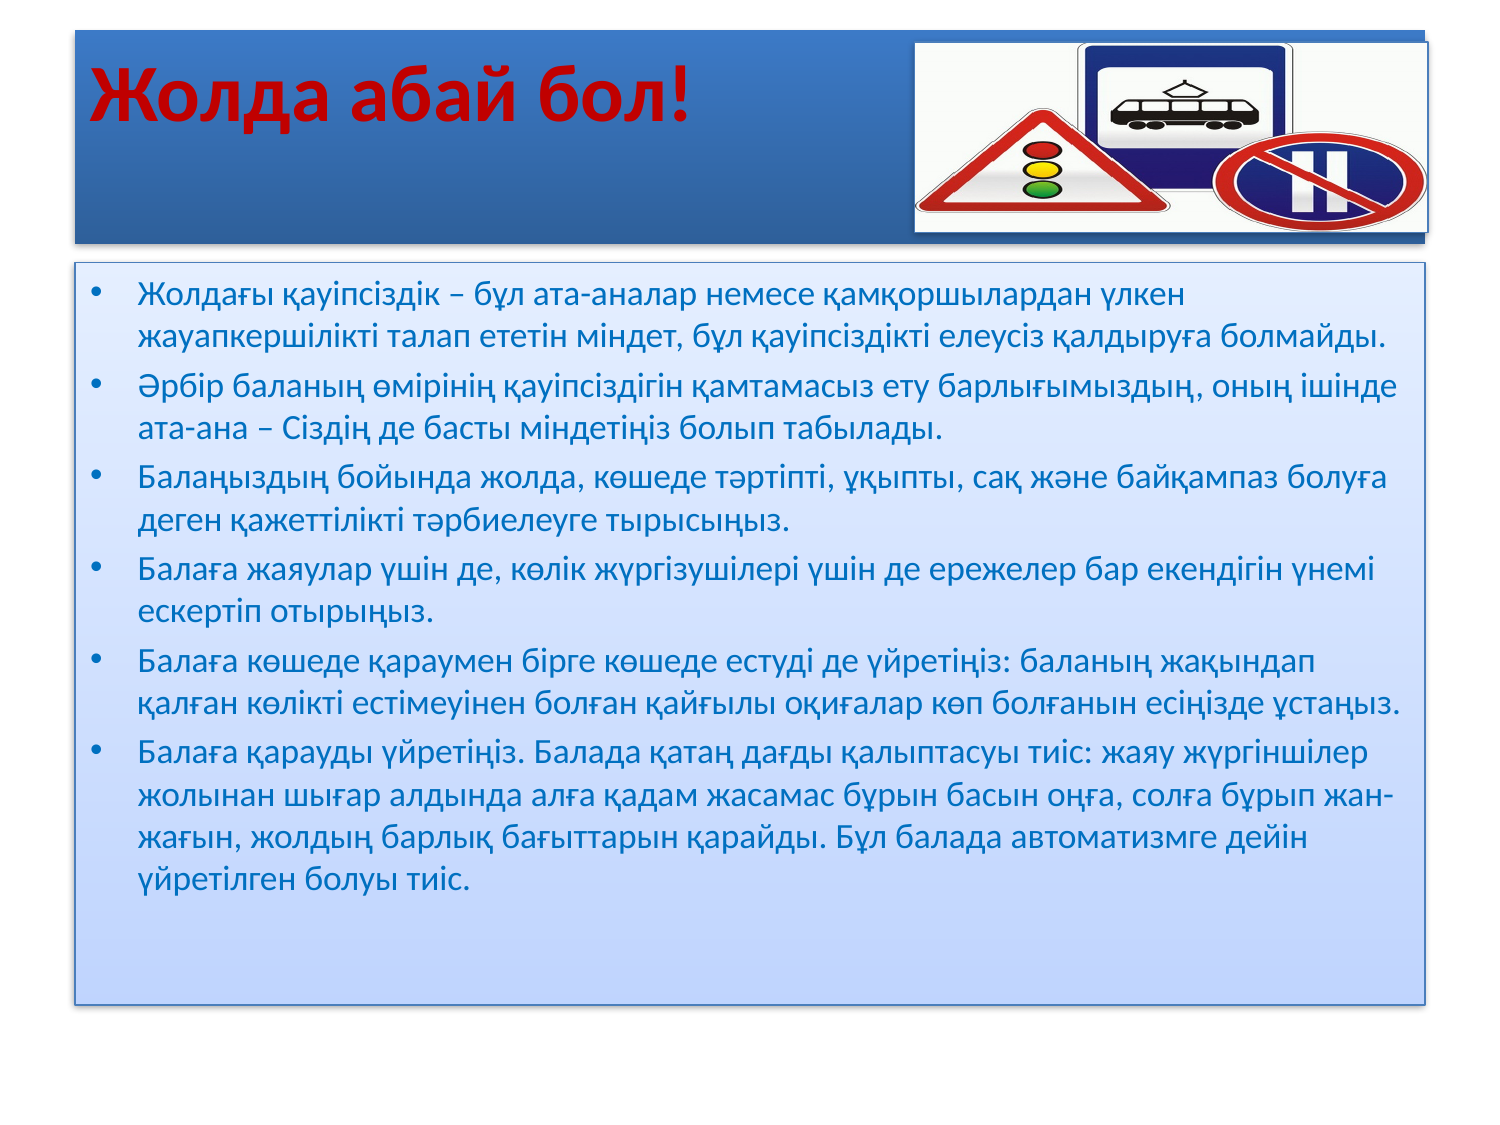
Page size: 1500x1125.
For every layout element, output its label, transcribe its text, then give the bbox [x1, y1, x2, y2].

list Жолдағы қауіпсіздік – бұл ата-аналар немесе қамқоршылардан үлкен жауапкершілікті талап ететін міндет, бұл қауіпсіздікті елеусіз қалдыруға болмайды. Әрбір баланың өмірінің қауіпсіздігін қамтамасыз ету барлығымыздың, оның ішінде ата-ана – Сіздің де басты міндетіңіз болып табылады. Балаңыздың бойында жолда, көшеде тәртіпті, ұқыпты, сақ және байқампаз болуға деген қажеттілікті тәрбиелеуге тырысыңыз. Балаға жаяулар үшін де, көлік жүргізушілері үшін де ережелер бар екендігін үнемі ескертіп отырыңыз. Балаға көшеде қараумен бірге көшеде естуді де үйретіңіз: баланың жақындап қалған көлікті естімеуінен болған қайғылы оқиғалар көп болғанын есіңізде ұстаңыз. Балаға қарауды үйретіңіз. Балада қатаң дағды қалыптасуы тиіс: жаяу жүргіншілер жолынан шығар алдында алға қадам жасамас бұрын басын оңға, солға бұрып жан-жағын, жолдың барлық бағыттарын қарайды. Бұл балада автоматизмге дейін үйретілген болуы тиіс. [74, 262, 1426, 1006]
title Жолда абай бол! [75, 30, 1425, 244]
picture [915, 42, 1428, 232]
